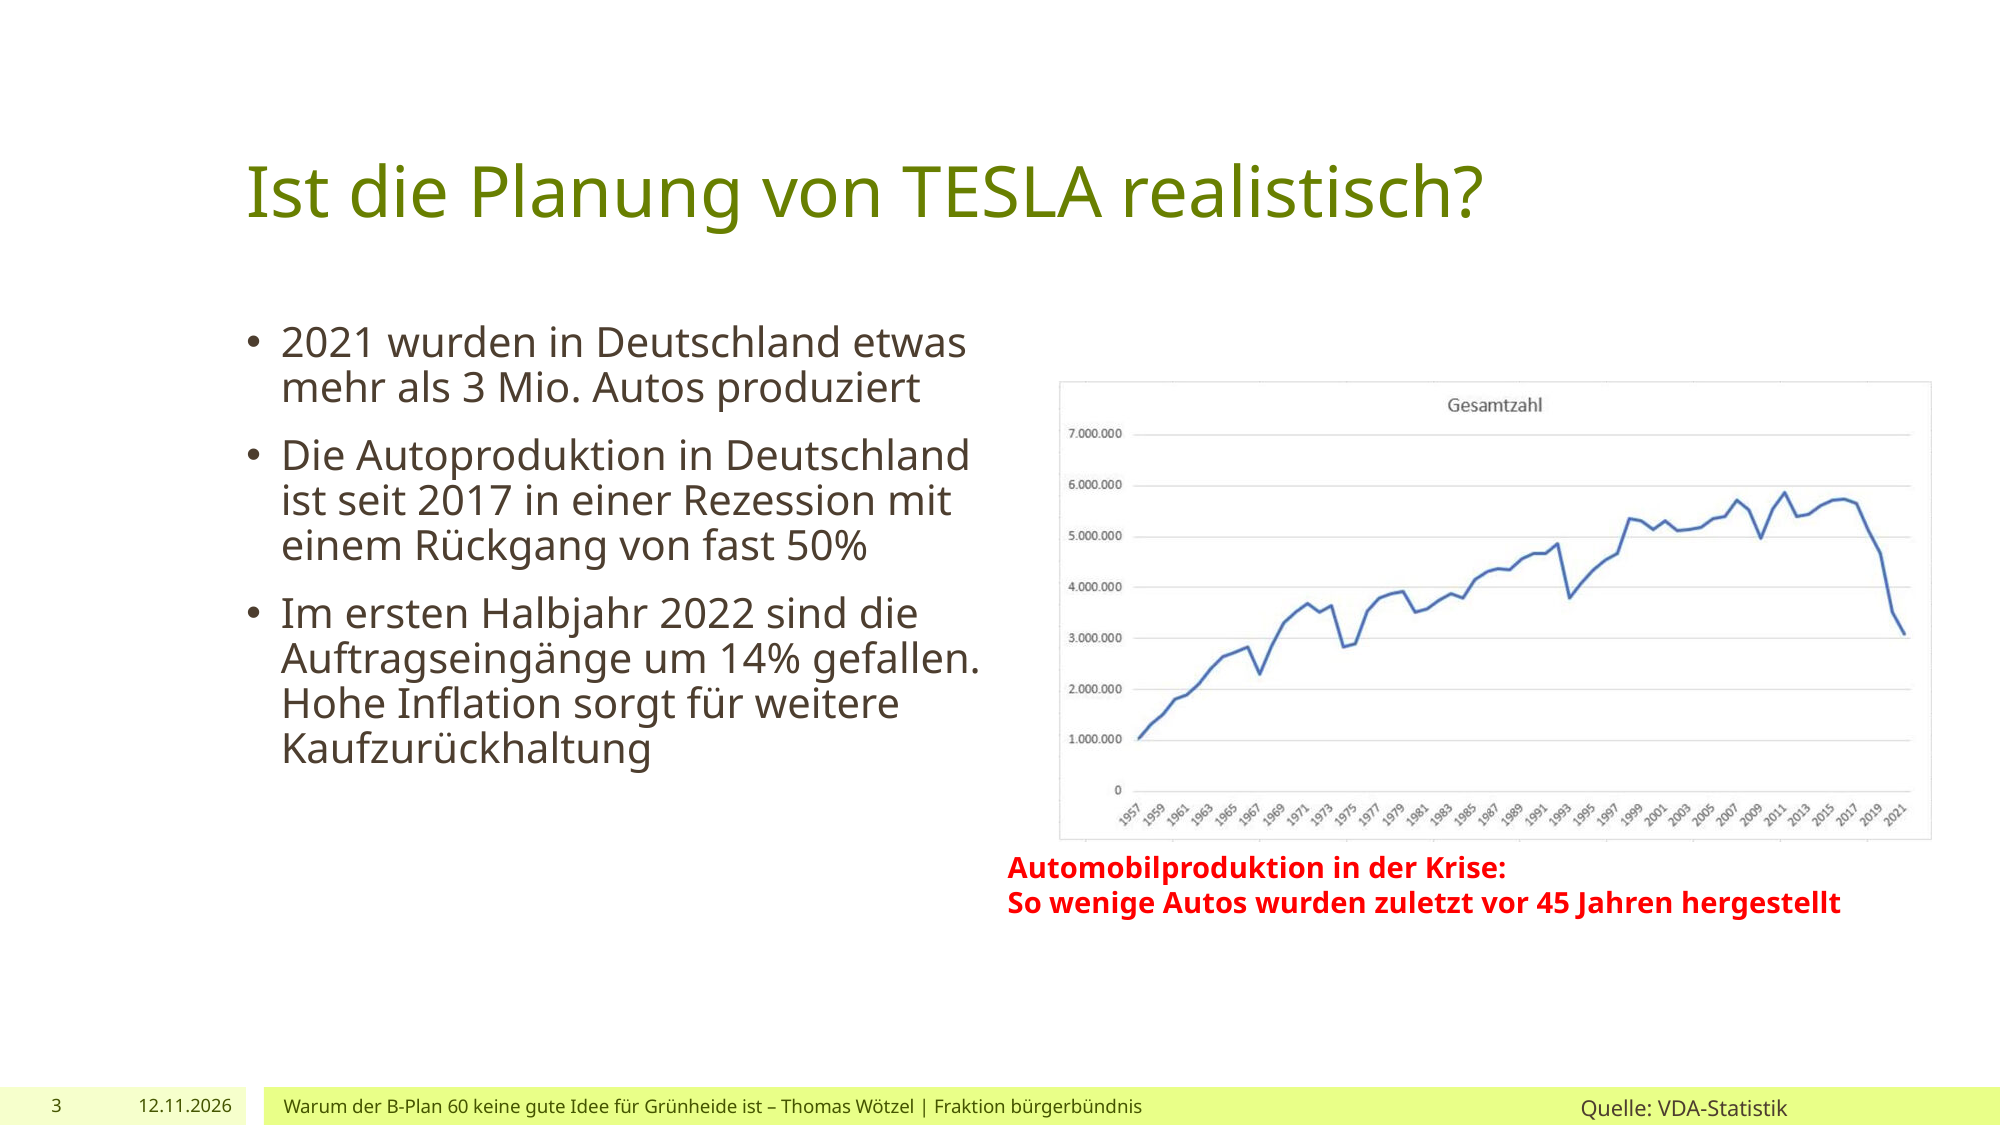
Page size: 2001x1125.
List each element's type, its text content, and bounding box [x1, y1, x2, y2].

text_box Quelle: VDA-Statistik [1565, 1087, 1803, 1125]
footer Warum der B-Plan 60 keine gute Idee für Grünheide ist – Thomas Wötzel | Fraktion bürgerbündnis [268, 1087, 1565, 1125]
title Ist die Planung von TESLA realistisch? [231, 45, 1769, 240]
picture [1058, 381, 1932, 842]
slide_number 3 [0, 1087, 77, 1125]
list 2021 wurden in Deutschland etwas mehr als 3 Mio. Autos produziert Die Autoproduktion in Deutschland ist seit 2017 in einer Rezession mit einem Rückgang von fast 50% Im ersten Halbjahr 2022 sind die Auftragseingänge um 14% gefallen. Hohe Inflation sorgt für weitere Kaufzurückhaltung [231, 313, 1025, 1014]
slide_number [83, 1087, 248, 1125]
text_box Automobilproduktion in der Krise: So wenige Autos wurden zuletzt vor 45 Jahren hergestellt [992, 841, 1857, 927]
